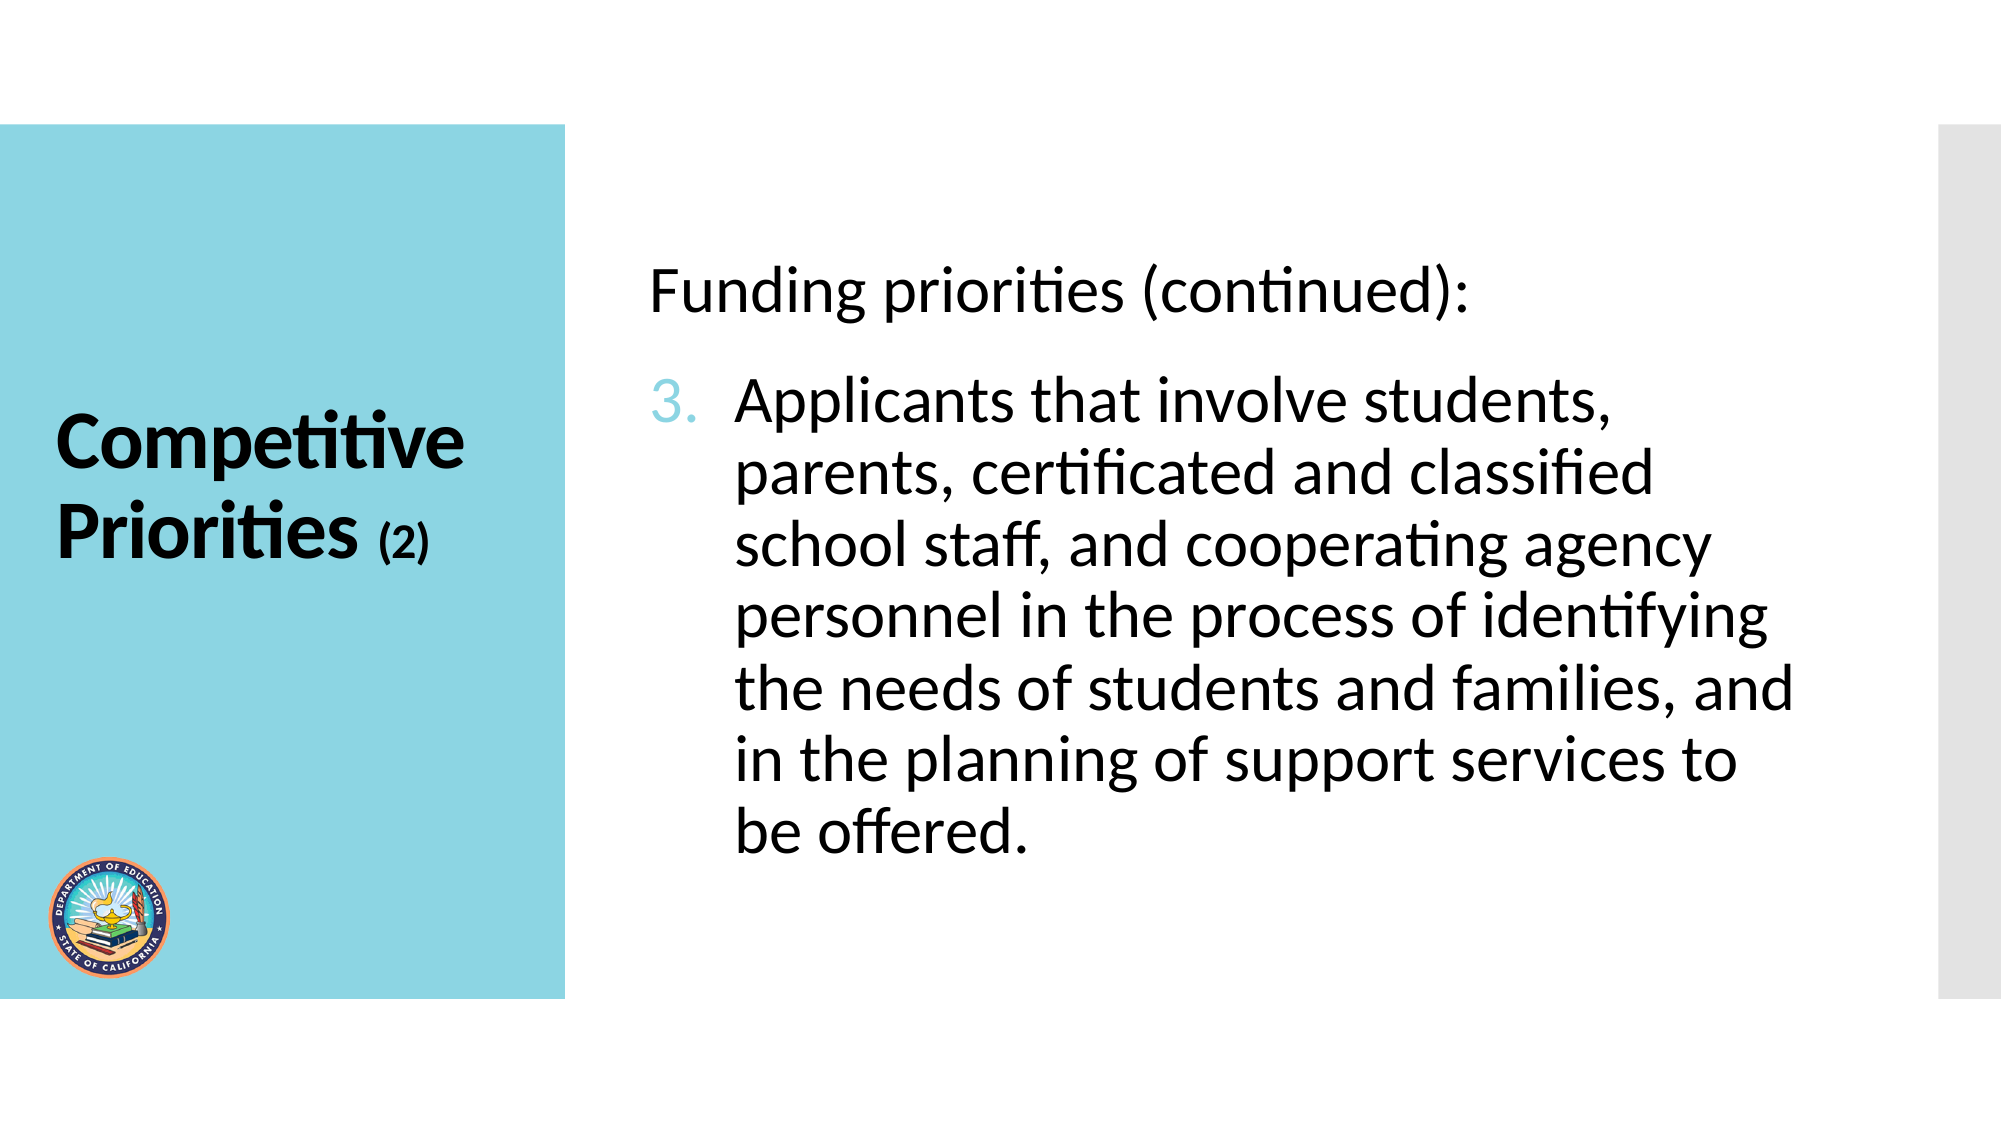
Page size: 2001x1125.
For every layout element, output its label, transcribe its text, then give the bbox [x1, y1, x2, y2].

title Competitive Priorities (2) [41, 184, 525, 789]
list Funding priorities (continued): Applicants that involve students, parents, certificated and classified school staff, and cooperating agency personnel in the process of identifying the needs of students and families, and in the planning of support services to be offered. [634, 141, 1835, 982]
picture [41, 849, 175, 983]
